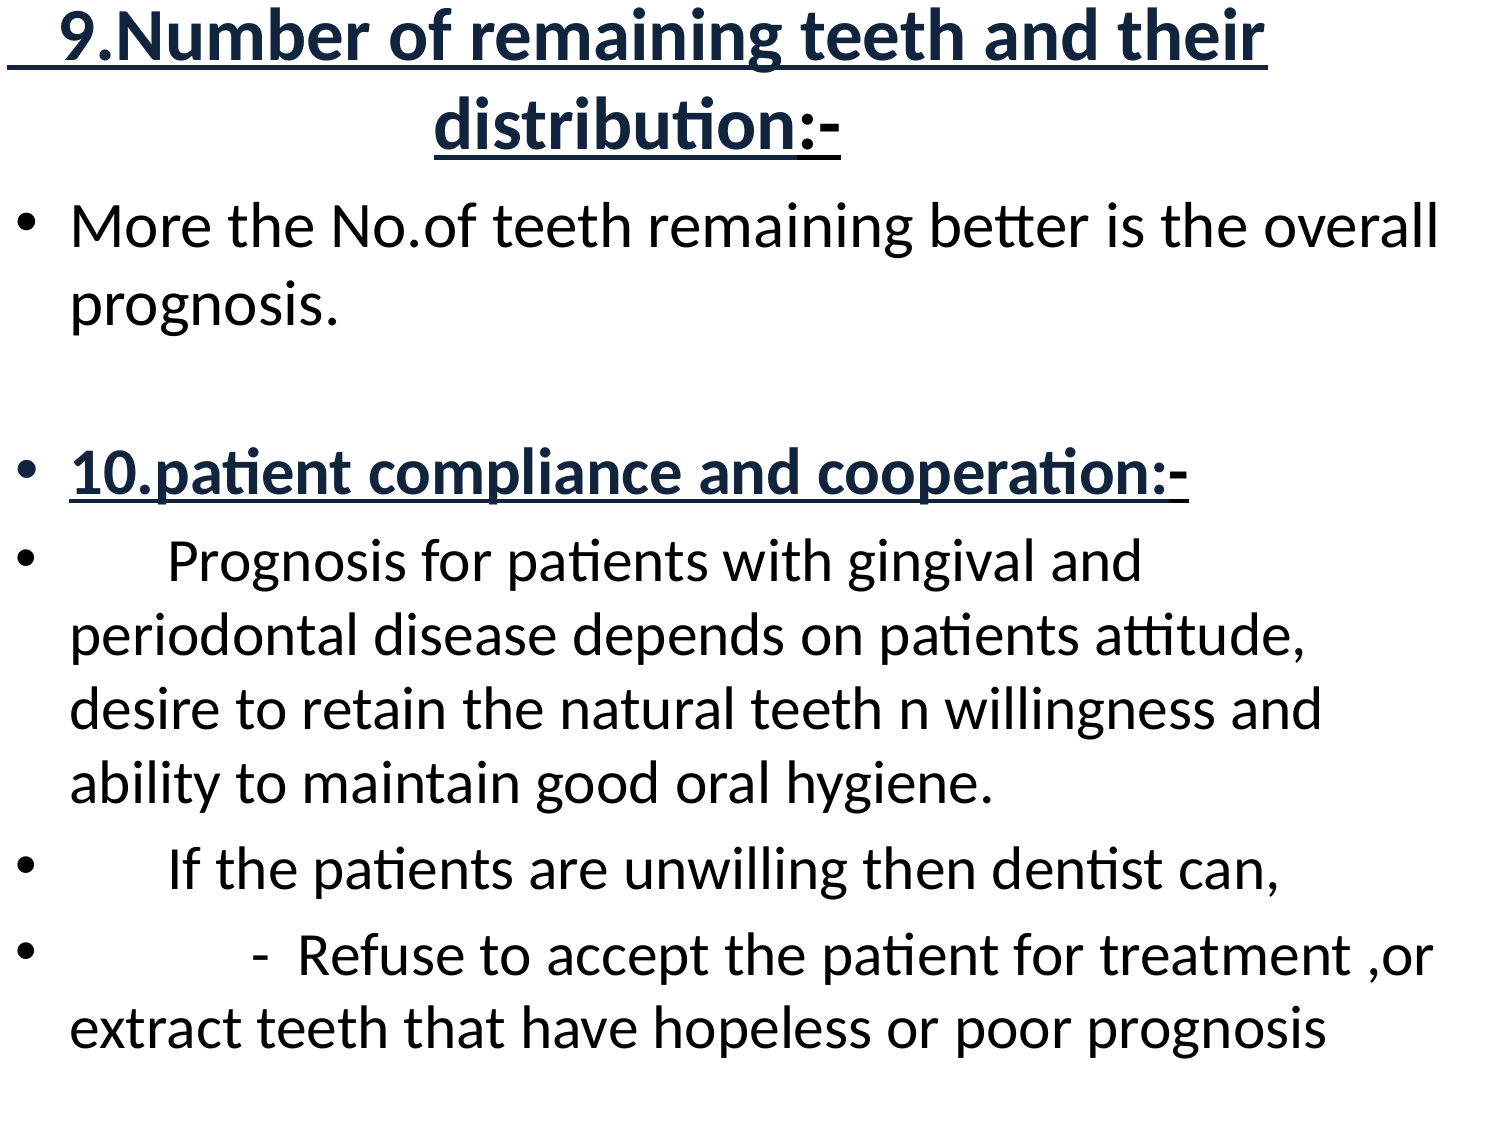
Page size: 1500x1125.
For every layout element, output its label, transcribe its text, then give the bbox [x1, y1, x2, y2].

title 9.Number of remaining teeth and their distribution:- [0, 0, 1425, 150]
list More the No.of teeth remaining better is the overall prognosis. 10.patient compliance and cooperation:- Prognosis for patients with gingival and periodontal disease depends on patients attitude, desire to retain the natural teeth n willingness and ability to maintain good oral hygiene. If the patients are unwilling then dentist can, - Refuse to accept the patient for treatment ,or extract teeth that have hopeless or poor prognosis [0, 174, 1463, 1088]
